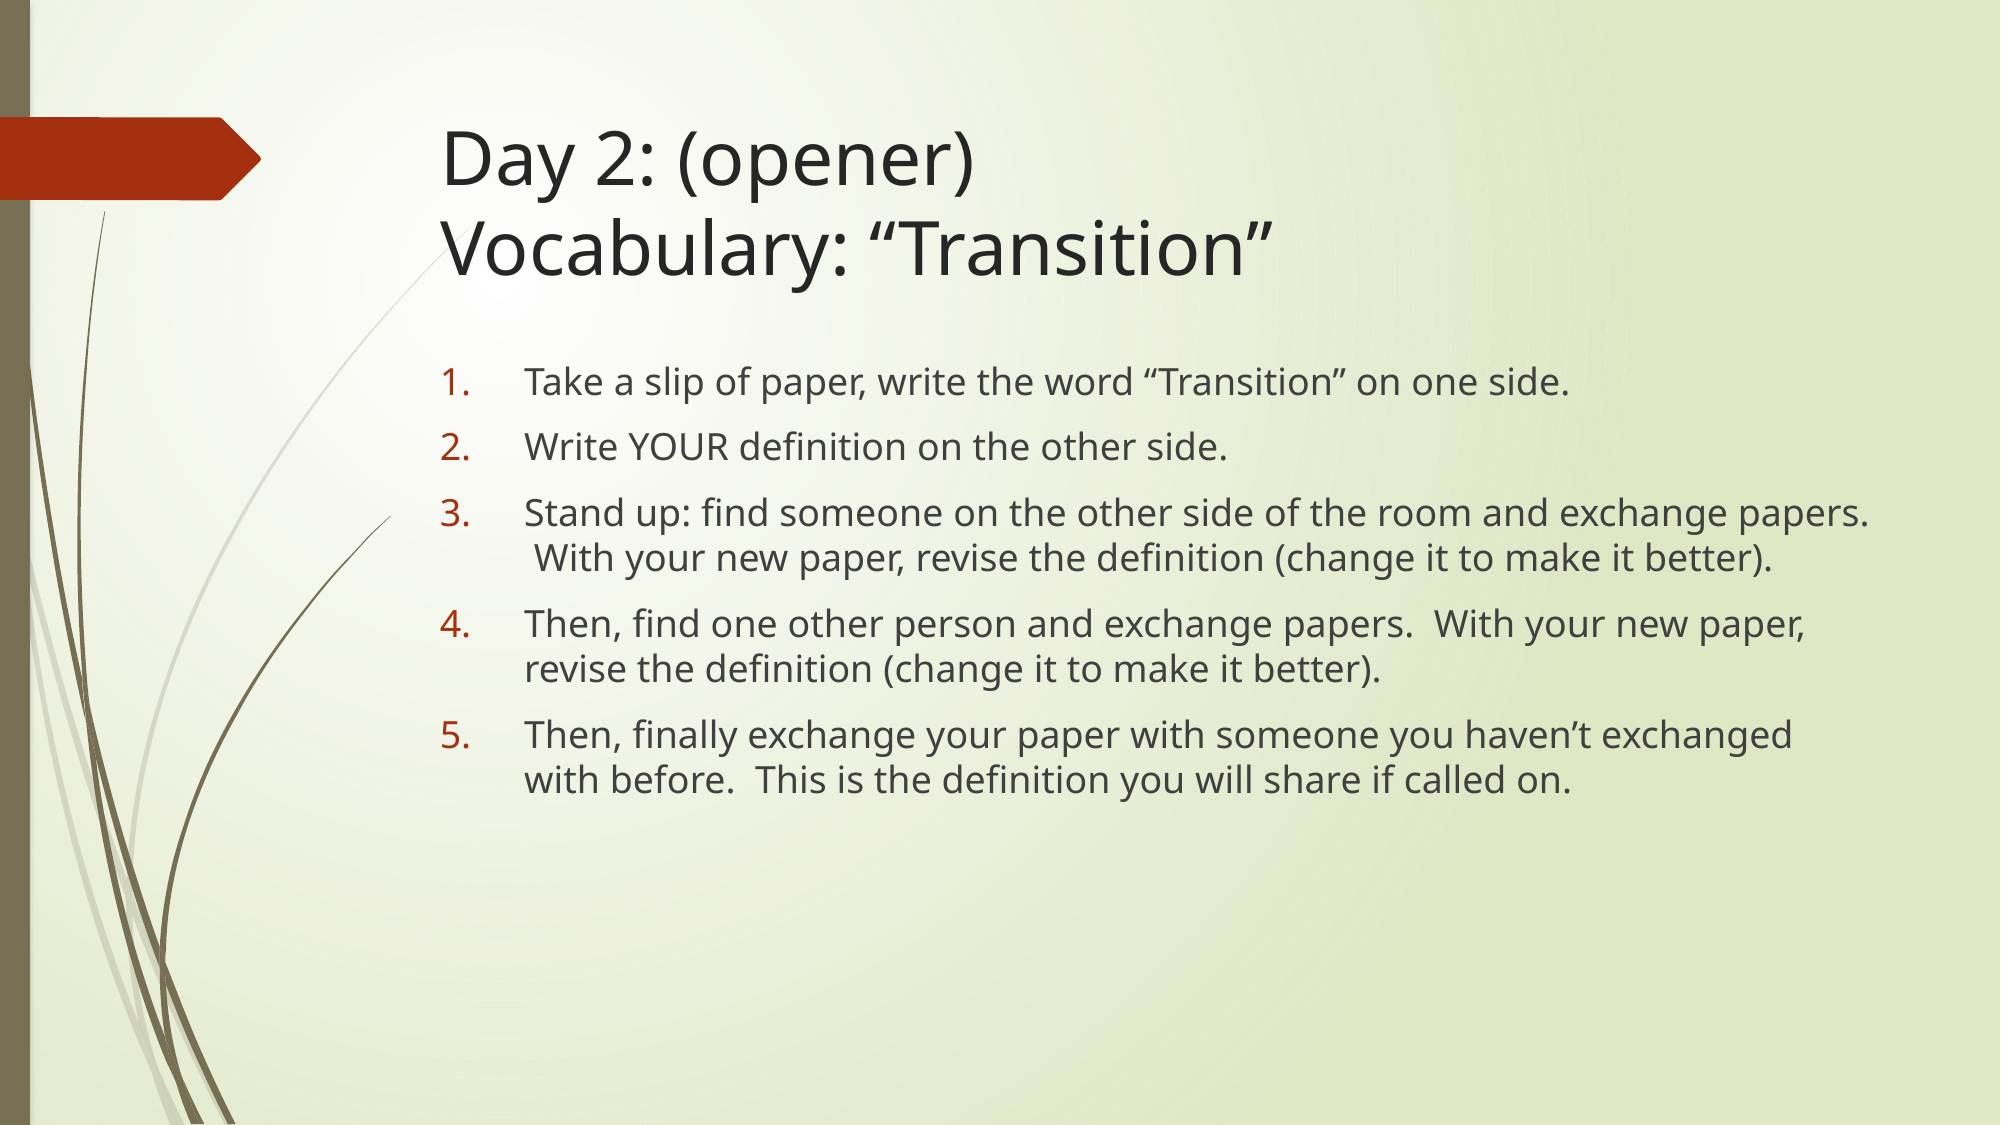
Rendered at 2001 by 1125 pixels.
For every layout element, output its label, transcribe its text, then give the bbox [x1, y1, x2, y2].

list Take a slip of paper, write the word “Transition” on one side. Write YOUR definition on the other side. Stand up: find someone on the other side of the room and exchange papers. With your new paper, revise the definition (change it to make it better). Then, find one other person and exchange papers. With your new paper, revise the definition (change it to make it better). Then, finally exchange your paper with someone you haven’t exchanged with before. This is the definition you will share if called on. [424, 350, 1888, 970]
title Day 2: (opener) Vocabulary: “Transition” [425, 102, 1888, 313]
